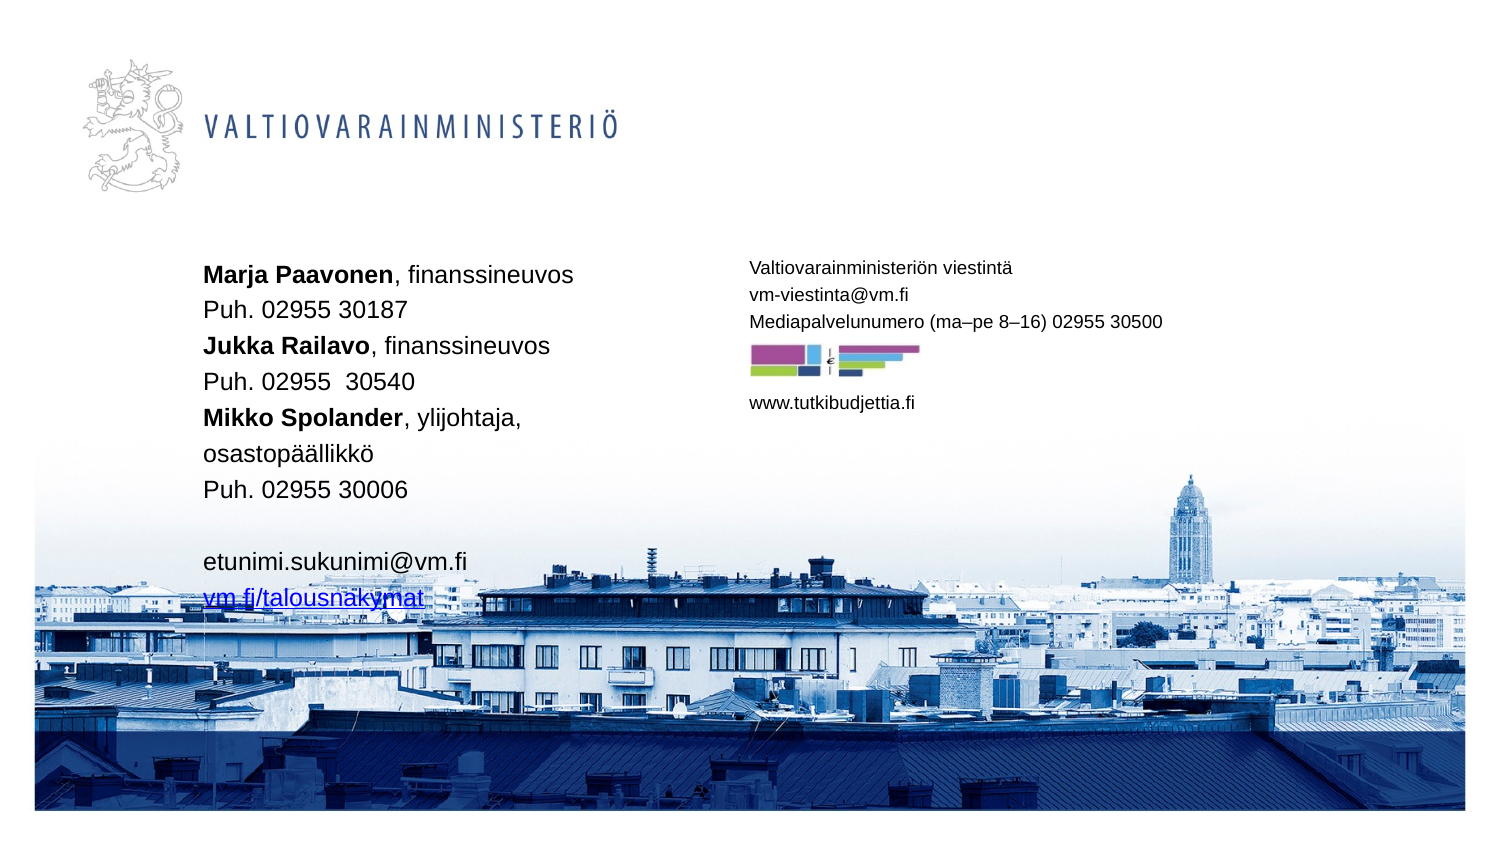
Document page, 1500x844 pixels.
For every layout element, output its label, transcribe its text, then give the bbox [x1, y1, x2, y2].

text_box Valtiovarainministeriön viestintä vm-viestinta@vm.fi Mediapalvelunumero (ma–pe 8–16) 02955 30500 www.tutkibudjettia.fi [738, 245, 1258, 476]
picture [749, 342, 922, 379]
picture [0, 246, 1500, 844]
list Marja Paavonen, finanssineuvos Puh. 02955 30187 Jukka Railavo, finanssineuvos Puh. 02955 30540 Mikko Spolander, ylijohtaja, osastopäällikkö Puh. 02955 30006 etunimi.sukunimi@vm.fi vm.fi/talousnakymat [188, 244, 715, 475]
picture [68, 55, 629, 196]
